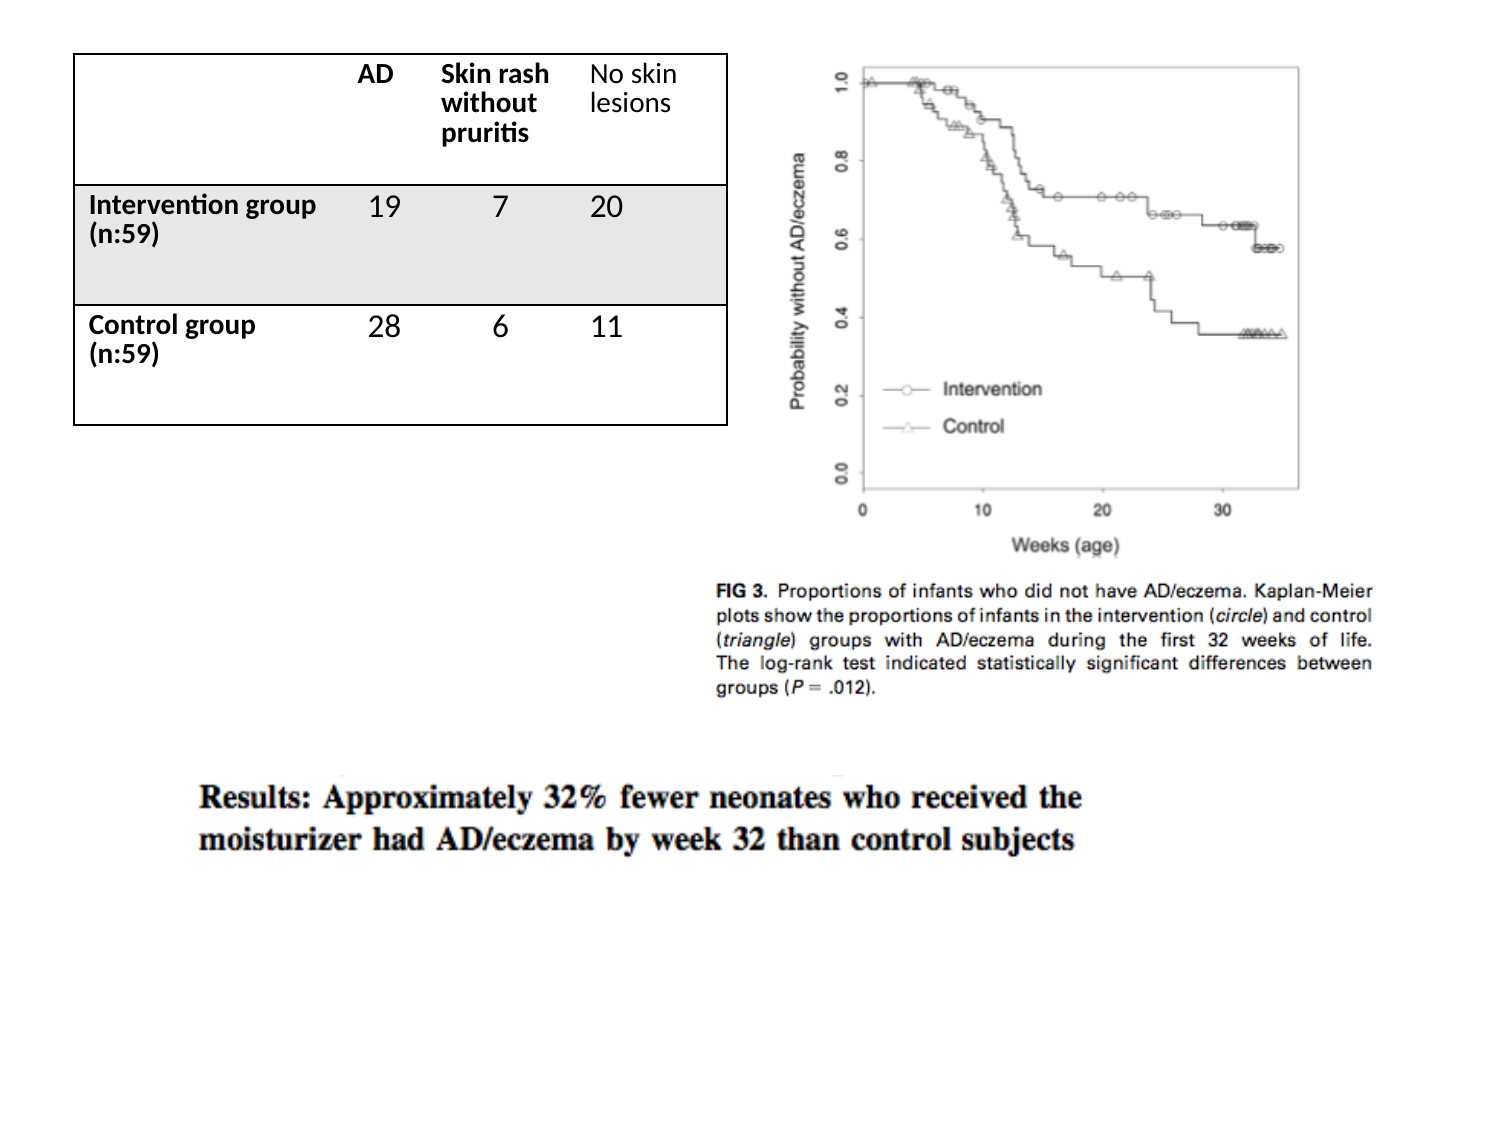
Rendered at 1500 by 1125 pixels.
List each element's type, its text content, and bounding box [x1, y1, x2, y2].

table_cell 28 [343, 306, 426, 424]
table_header No skin lesions [575, 55, 675, 184]
picture [680, 36, 1408, 714]
table_cell Intervention group (n:59) [75, 186, 343, 304]
table_header [75, 55, 343, 184]
table_cell 20 [575, 186, 675, 304]
table_header AD [343, 55, 426, 184]
picture [186, 775, 1111, 860]
table_header Skin rash without pruritis [426, 55, 575, 184]
table_cell 11 [575, 306, 675, 424]
table_cell 19 [343, 186, 426, 304]
table_cell Control group (n:59) [75, 306, 343, 424]
table_cell 6 [426, 306, 575, 424]
table_cell 7 [426, 186, 575, 304]
